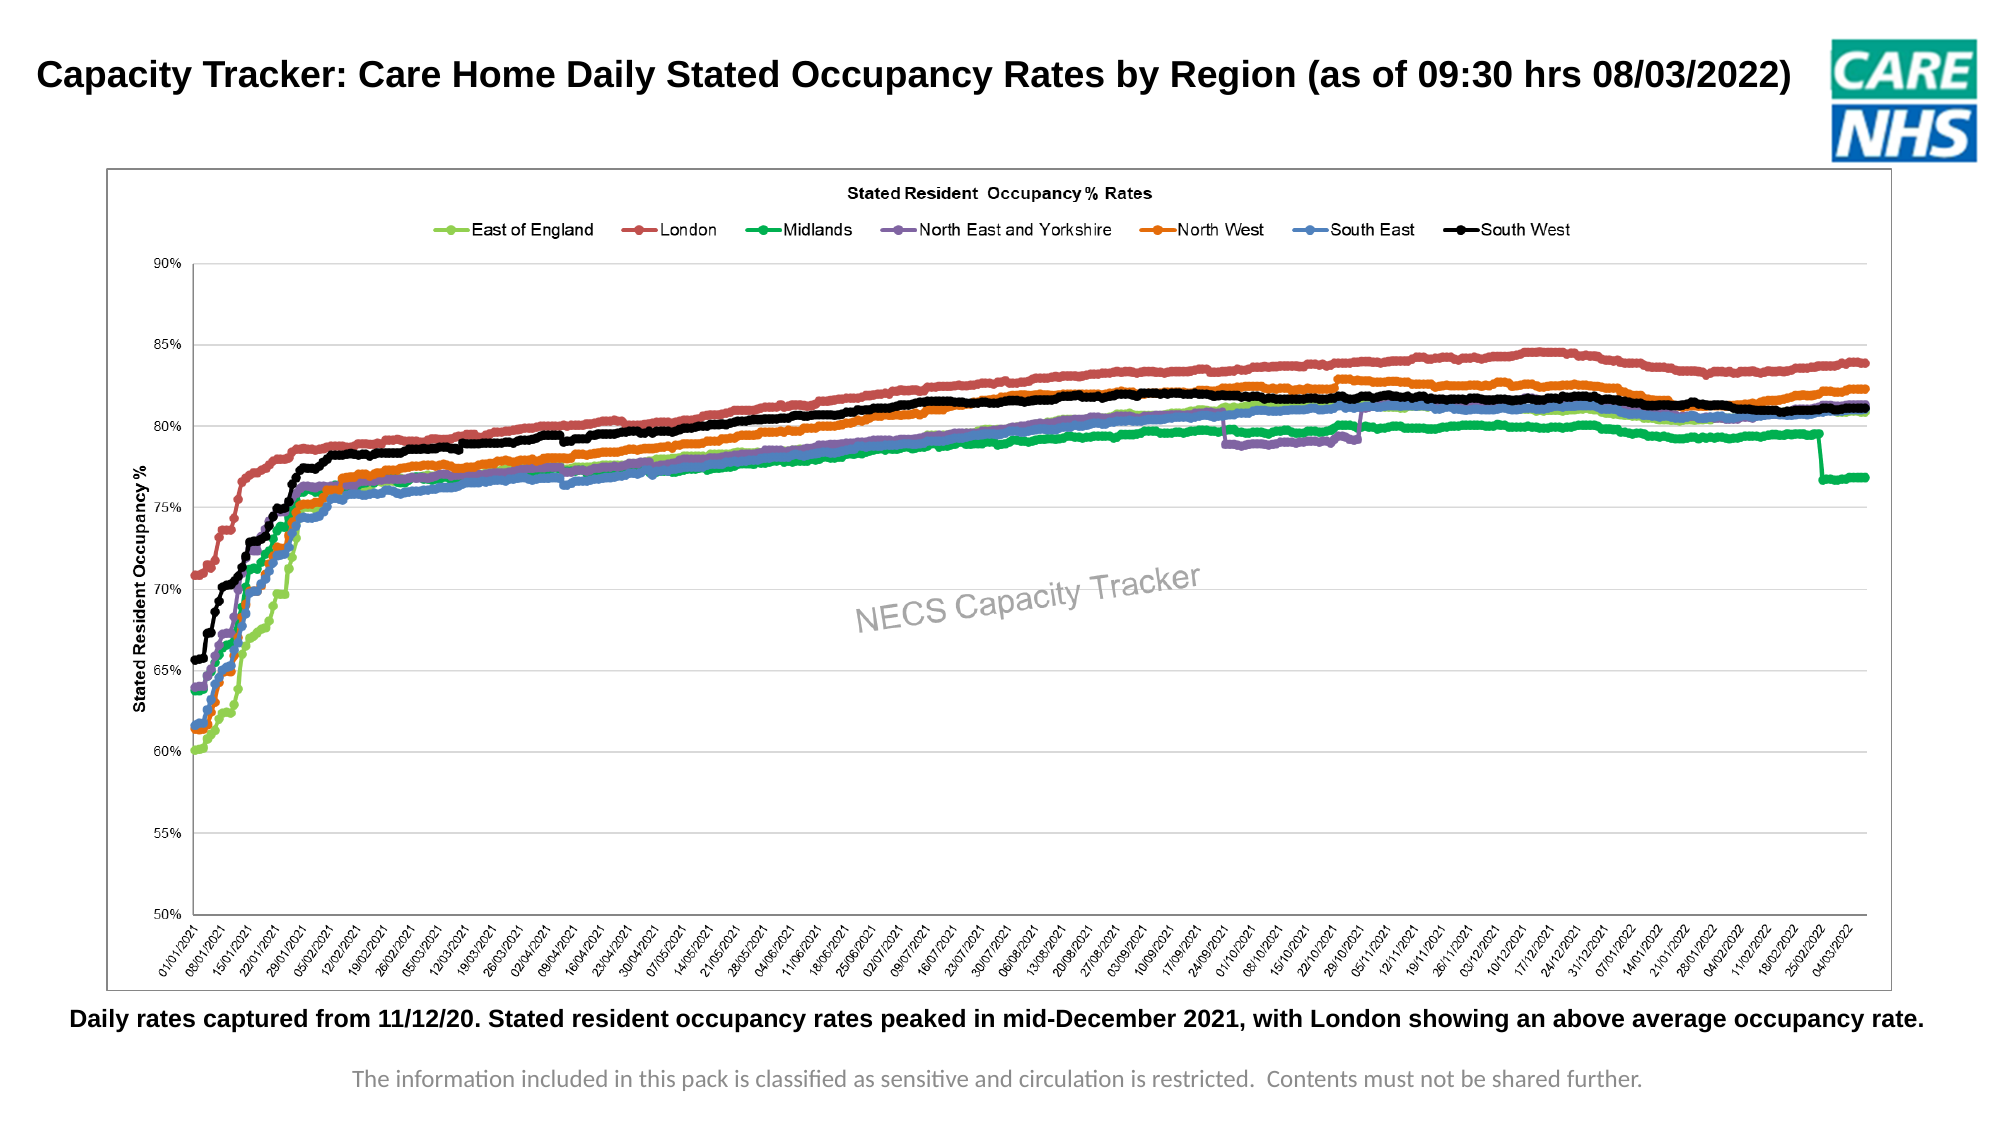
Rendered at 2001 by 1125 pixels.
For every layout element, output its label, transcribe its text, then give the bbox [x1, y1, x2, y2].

text_box Capacity Tracker: Care Home Daily Stated Occupancy Rates by Region (as of 09:30 hrs 08/03/2022) [21, 42, 1820, 103]
text_box Daily rates captured from 11/12/20. Stated resident occupancy rates peaked in mid-December 2021, with London showing an above average occupancy rate. [21, 994, 1977, 1070]
footer The information included in this pack is classified as sensitive and circulation is restricted. Contents must not be shared further. [63, 1047, 1935, 1108]
picture [106, 34, 1986, 991]
